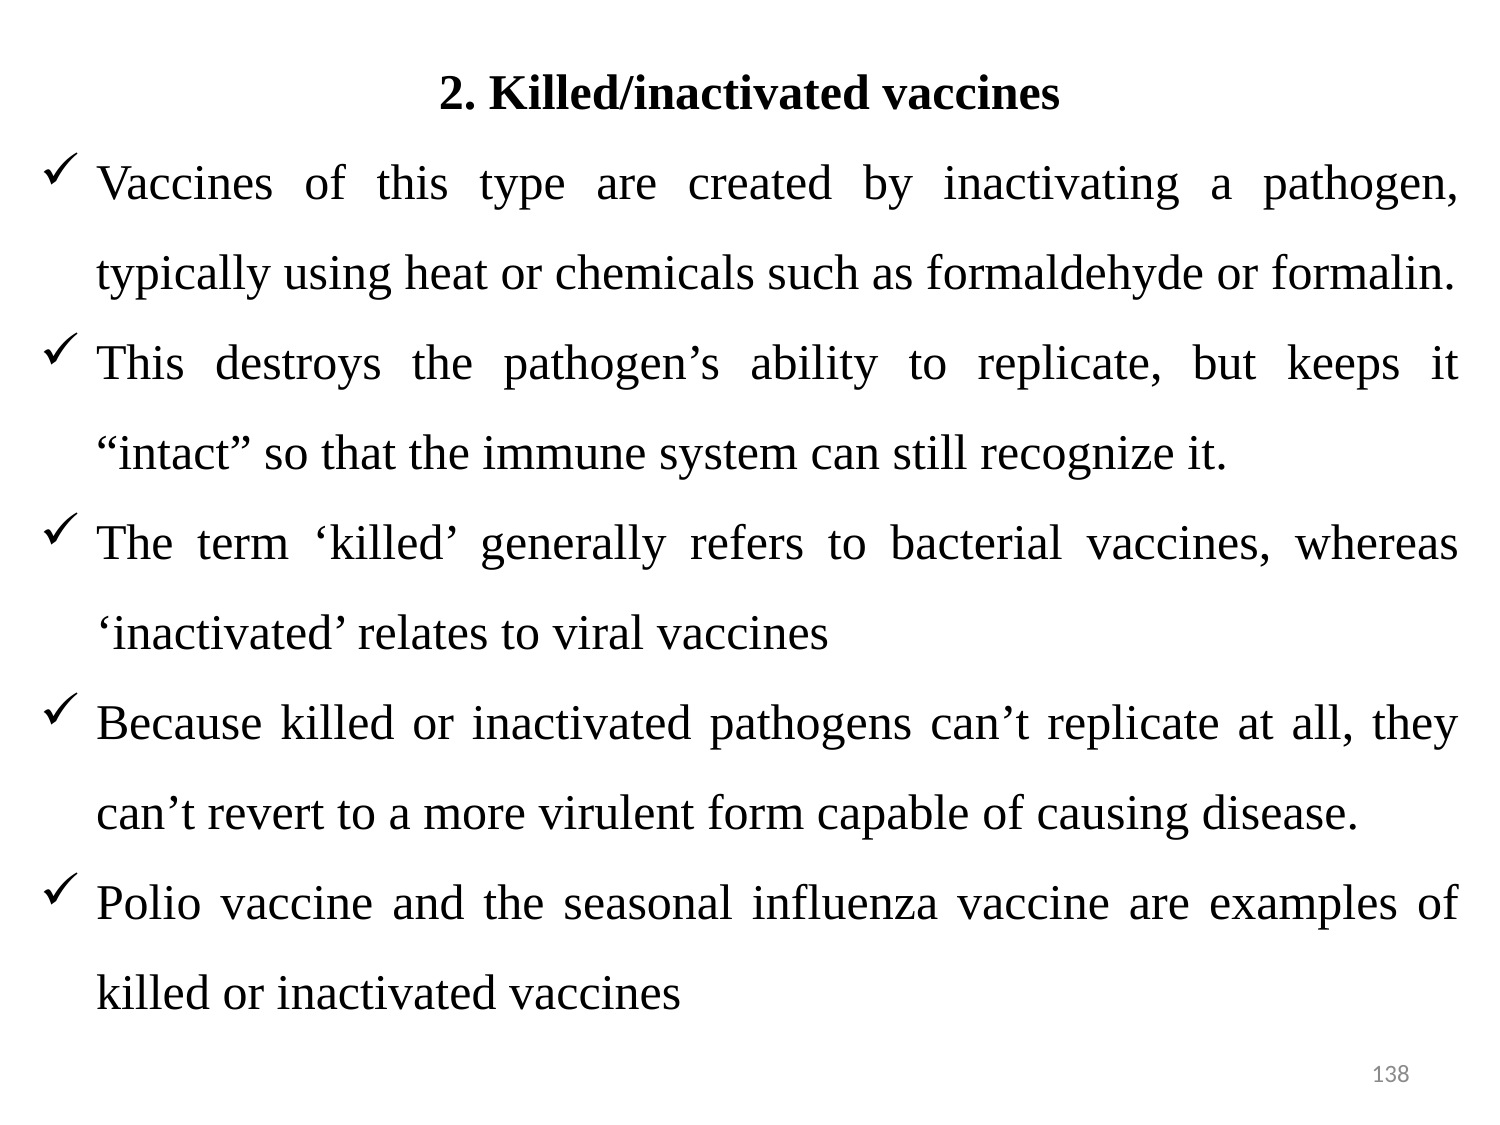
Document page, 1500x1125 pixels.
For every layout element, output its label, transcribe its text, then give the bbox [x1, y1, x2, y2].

text_box 2. Killed/inactivated vaccines Vaccines of this type are created by inactivating a pathogen, typically using heat or chemicals such as formaldehyde or formalin. This destroys the pathogen’s ability to replicate, but keeps it “intact” so that the immune system can still recognize it. The term ‘killed’ generally refers to bacterial vaccines, whereas ‘inactivated’ relates to viral vaccines Because killed or inactivated pathogens can’t replicate at all, they can’t revert to a more virulent form capable of causing disease. Polio vaccine and the seasonal influenza vaccine are examples of killed or inactivated vaccines [24, 22, 1475, 1027]
slide_number 138 [1074, 1042, 1425, 1103]
